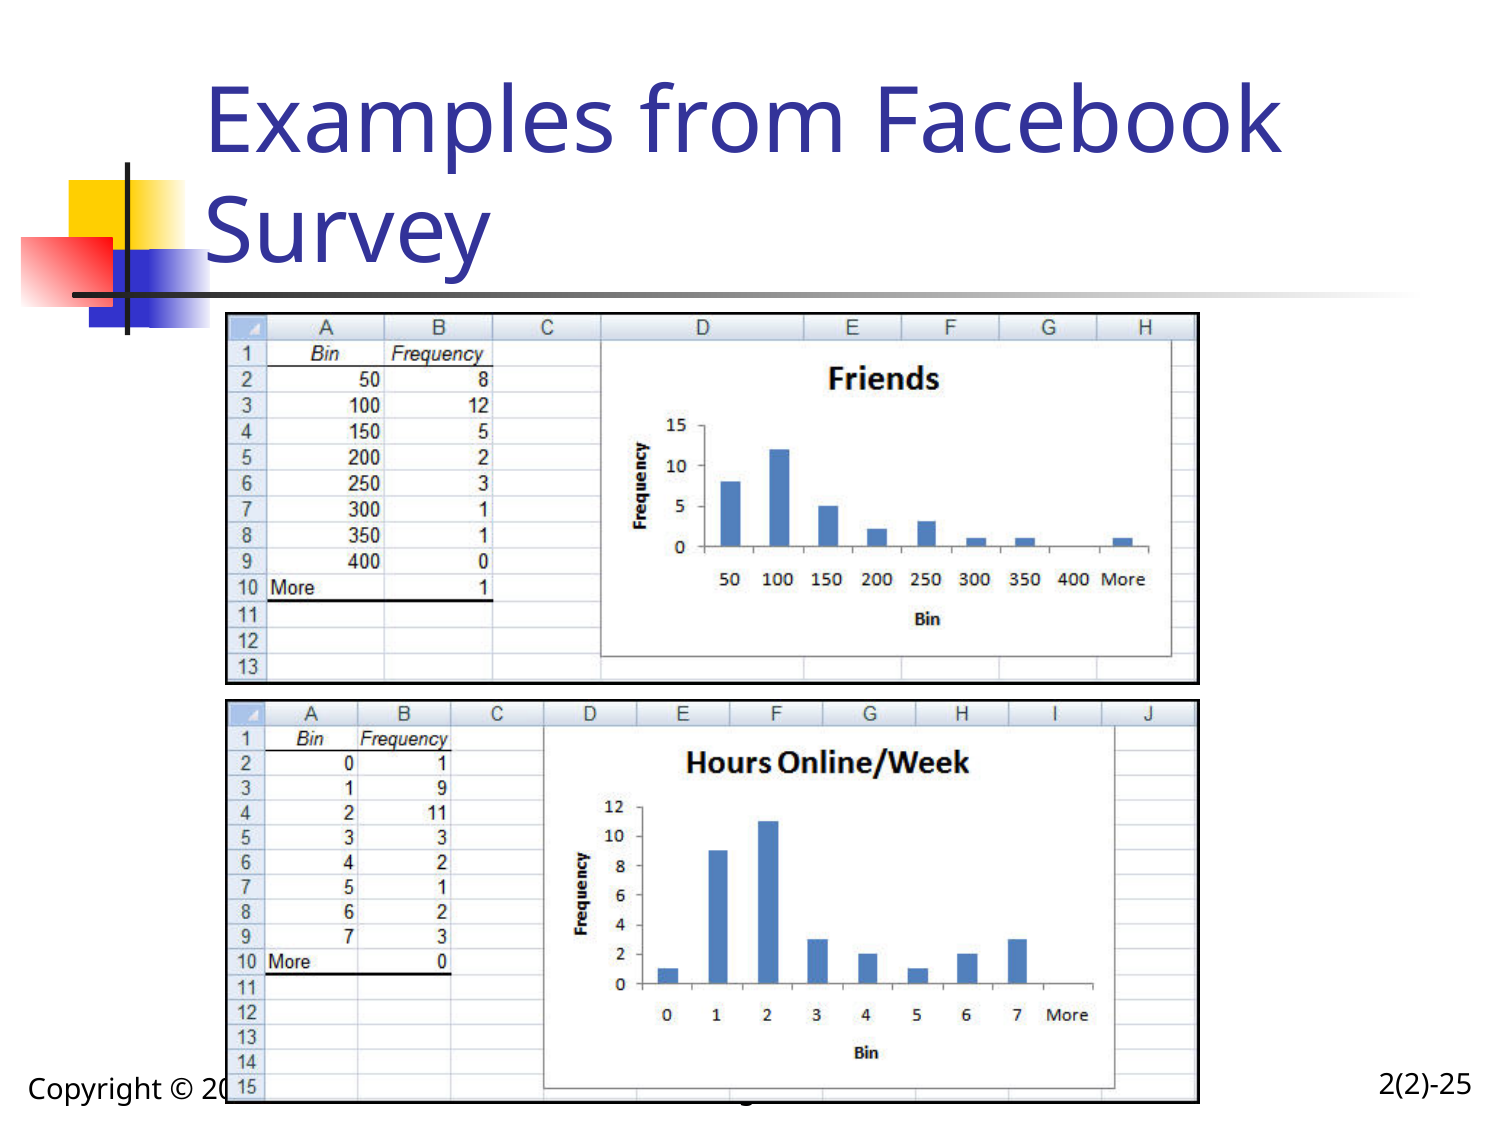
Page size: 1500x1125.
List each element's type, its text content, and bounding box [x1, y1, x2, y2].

slide_number 2(2)-25 [1174, 1037, 1488, 1113]
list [224, 312, 1201, 686]
picture [224, 699, 1201, 1105]
title Examples from Facebook Survey [188, 101, 1468, 289]
footer Copyright © 2010 Pearson Education, Inc. Publishing as Prentice Hall [12, 1037, 1038, 1113]
